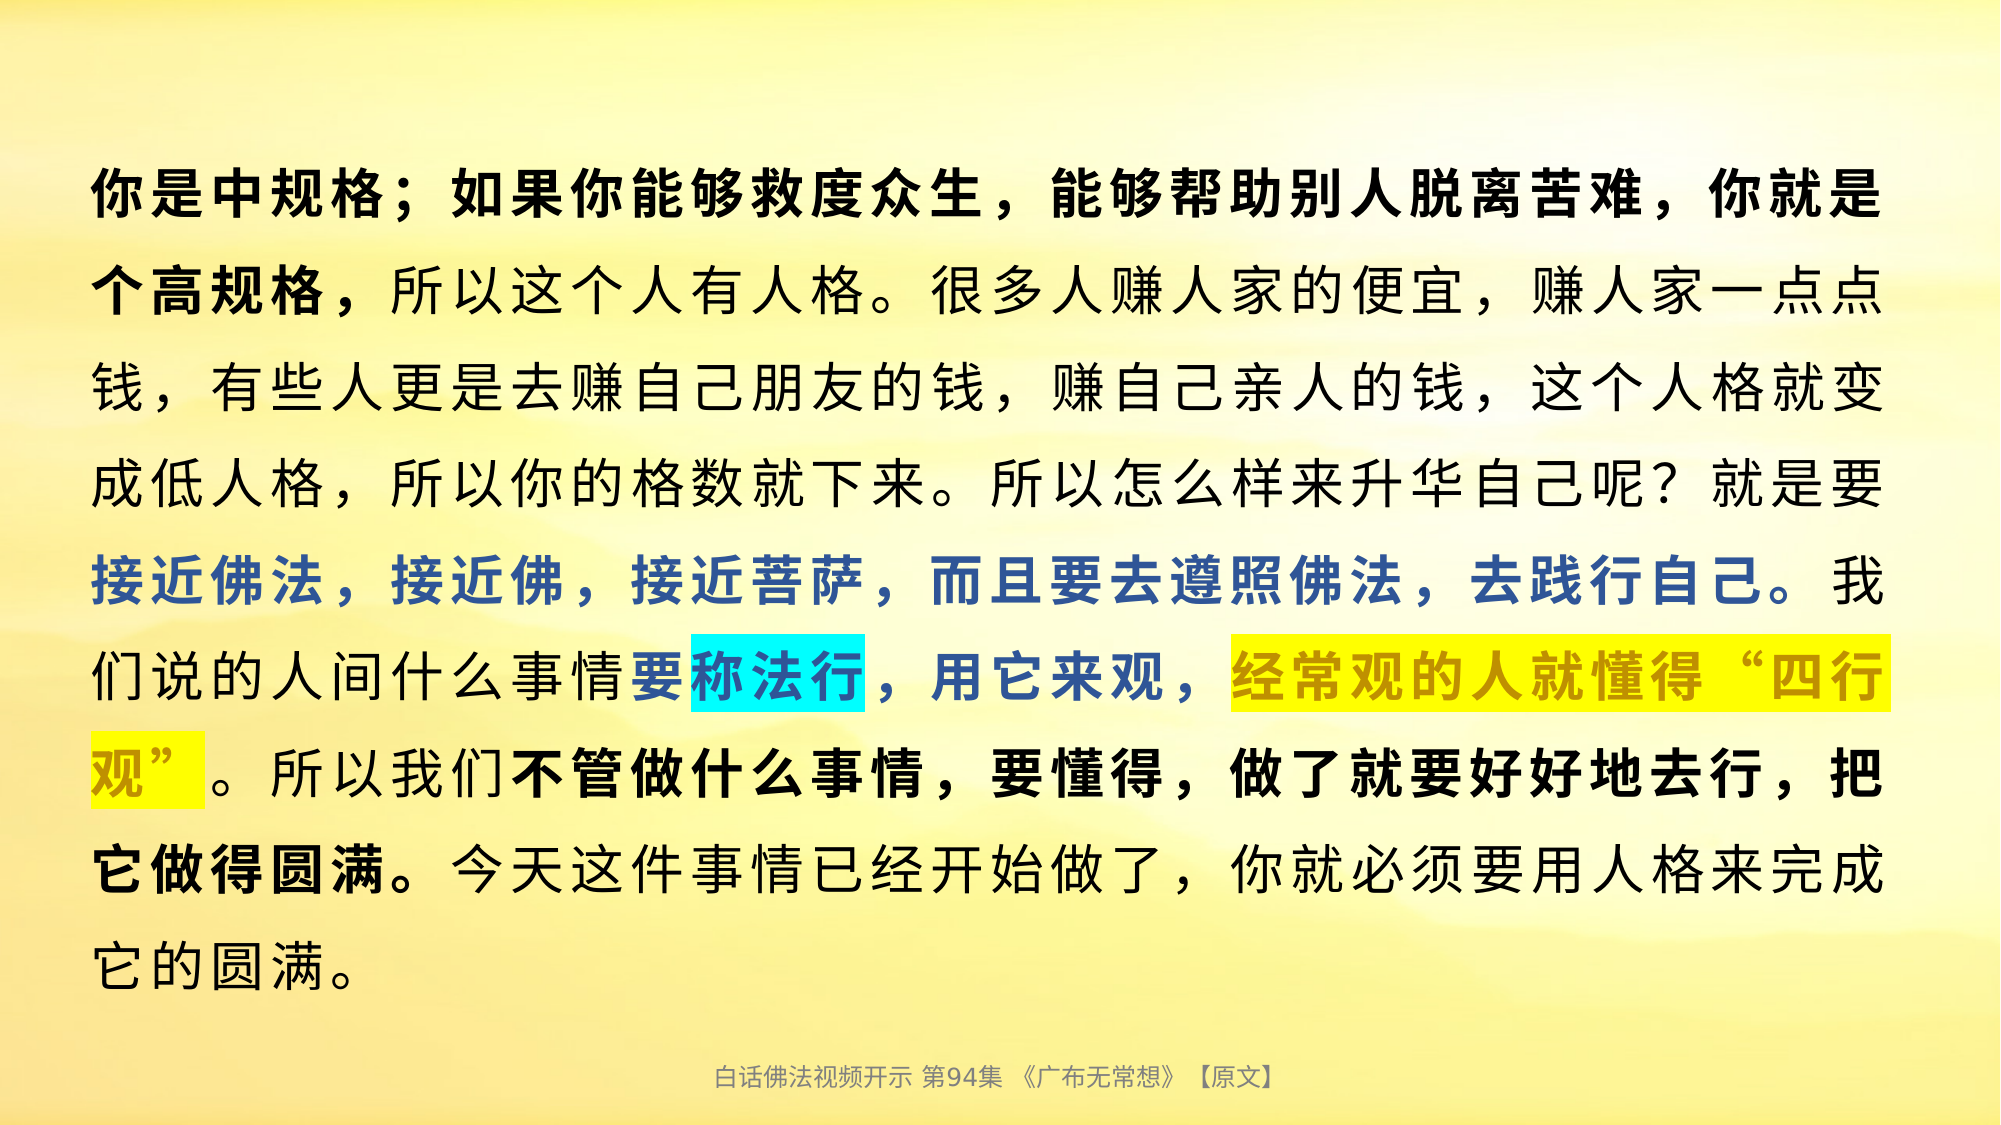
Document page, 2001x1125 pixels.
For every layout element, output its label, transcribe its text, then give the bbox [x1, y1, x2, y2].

title 你是中规格；如果你能够救度众生，能够帮助别人脱离苦难，你就是个高规格，所以这个人有人格。很多人赚人家的便宜，赚人家一点点钱，有些人更是去赚自己朋友的钱，赚自己亲人的钱，这个人格就变成低人格，所以你的格数就下来。所以怎么样来升华自己呢？就是要接近佛法，接近佛，接近菩萨，而且要去遵照佛法，去践行自己。我们说的人间什么事情要称法行，用它来观，经常观的人就懂得“四行观”。所以我们不管做什么事情，要懂得，做了就要好好地去行，把它做得圆满。今天这件事情已经开始做了，你就必须要用人格来完成它的圆满。 [75, 115, 1925, 1010]
picture [0, 0, 2001, 1125]
footer 白话佛法视频开示 第94集 《广布无常想》【原文】 [502, 1046, 1498, 1106]
